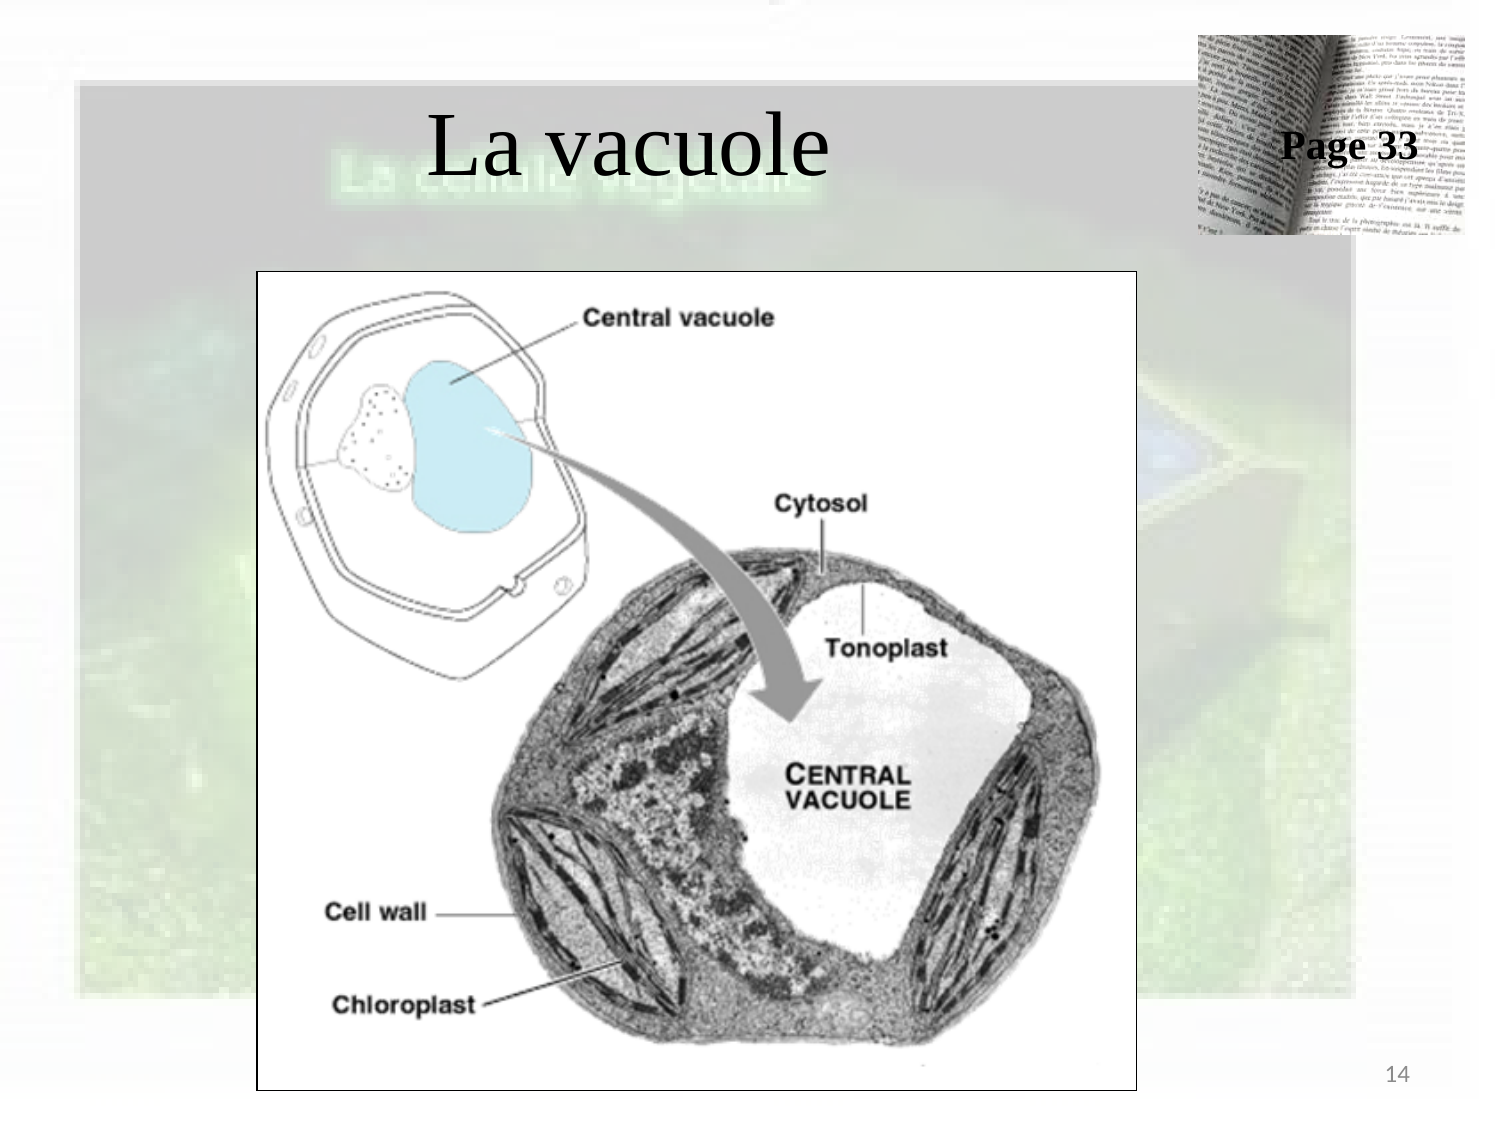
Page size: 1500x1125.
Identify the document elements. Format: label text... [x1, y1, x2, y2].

picture [1198, 34, 1466, 235]
title La vacuole [75, 45, 1184, 233]
text_box Page 33 [1470, 110, 1477, 175]
picture [257, 271, 1137, 1091]
slide_number 14 [1074, 1042, 1425, 1103]
